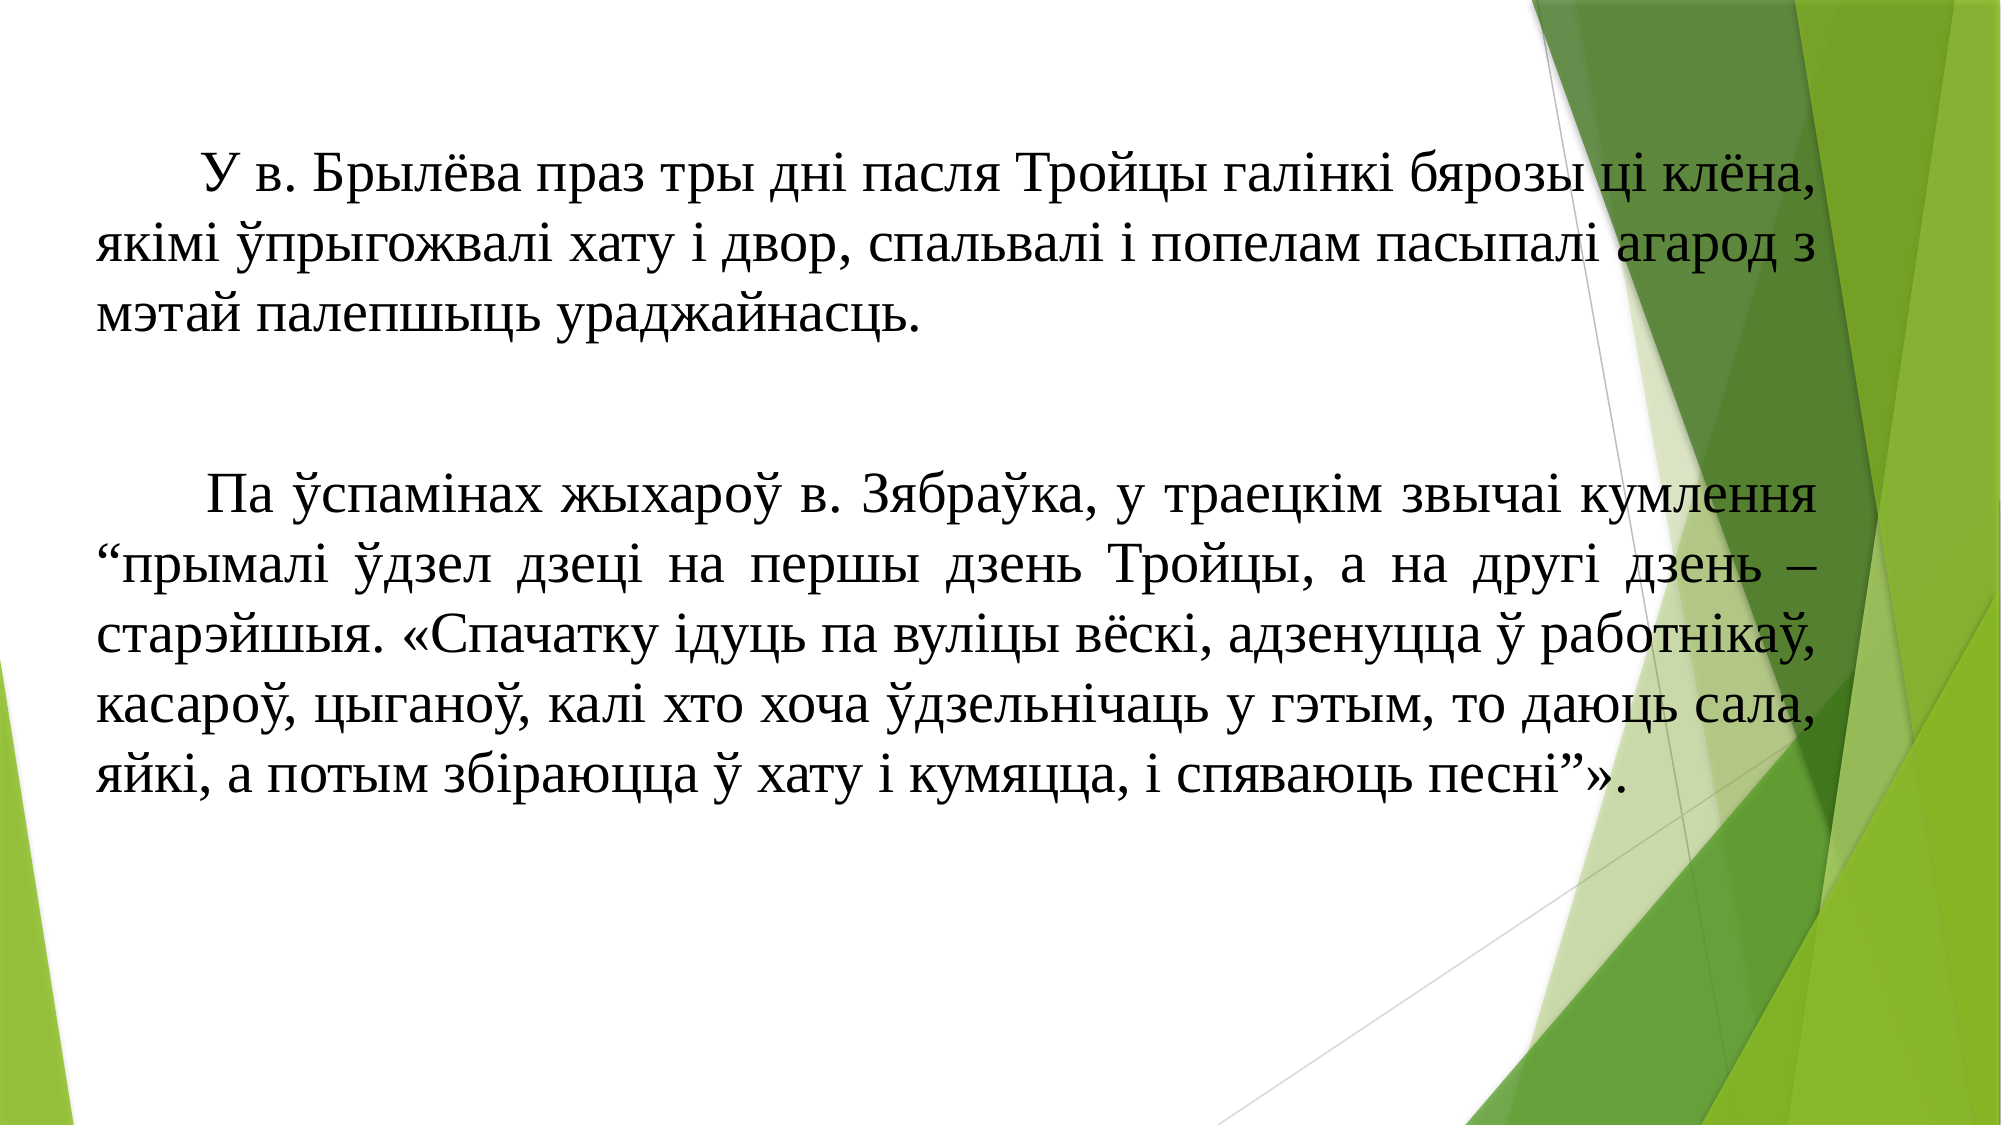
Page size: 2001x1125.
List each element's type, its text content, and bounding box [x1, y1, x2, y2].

list У в. Брылёва праз тры дні пасля Тройцы галінкі бярозы ці клёна, якімі ўпрыгожвалі хату і двор, спальвалі і попелам пасыпалі агарод з мэтай палепшыць ураджайнасць. Па ўспамінах жыхароў в. Зябраўка, у траецкім звычаі кумлення “прымалі ўдзел дзеці на першы дзень Тройцы, а на другі дзень – старэйшыя. «Спачатку ідуць па вуліцы вёскі, адзенуцца ў работнікаў, касароў, цыганоў, калі хто хоча ўдзельнічаць у гэтым, то даюць сала, яйкі, а потым збіраюцца ў хату і кумяцца, і спяваюць песні”». [81, 125, 1834, 962]
